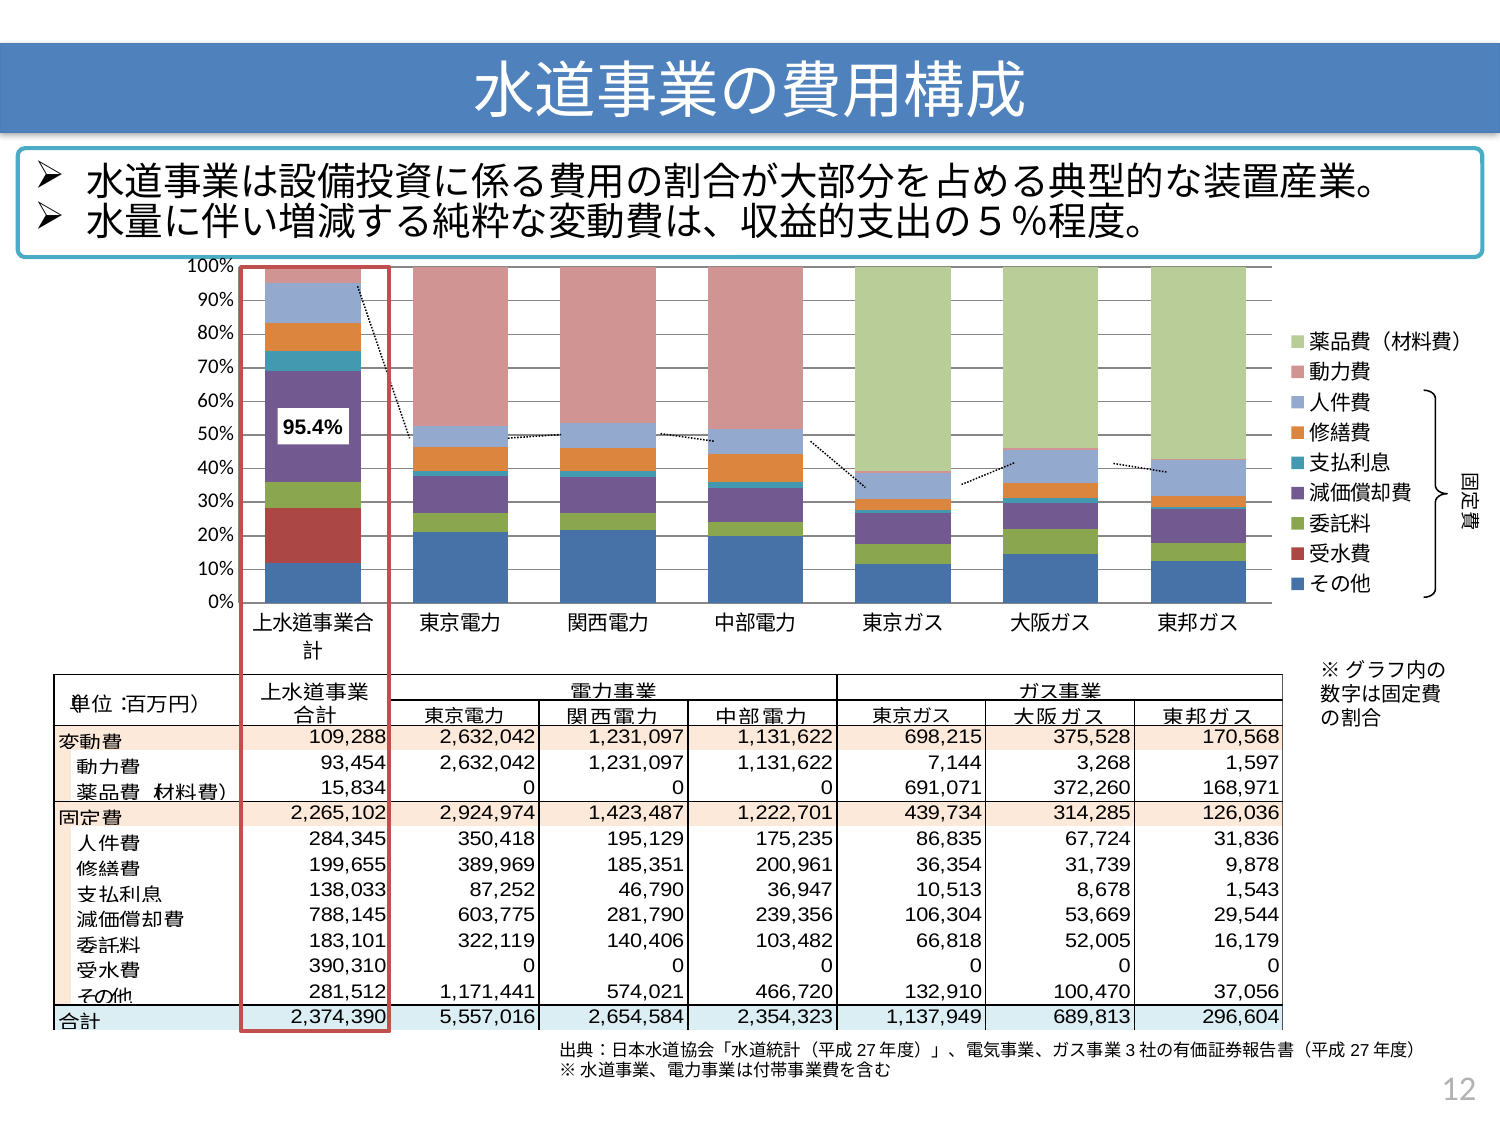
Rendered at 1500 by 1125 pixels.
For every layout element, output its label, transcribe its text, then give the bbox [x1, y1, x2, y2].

slide_number 12 [1360, 1054, 1492, 1118]
text_box 水道事業の費用構成 [0, 43, 1500, 133]
text_box 水道事業は設備投資に係る費用の割合が大部分を占める典型的な装置産業。 水量に伴い増減する純粋な変動費は、収益的支出の５％程度。 [15, 146, 1485, 260]
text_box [52, 248, 1500, 1032]
text_box 出典：日本水道協会「水道統計（平成27年度）」、電気事業、ガス事業3社の有価証券報告書（平成27年度） ※水道事業、電力事業は付帯事業費を含む [544, 1041, 1440, 1088]
